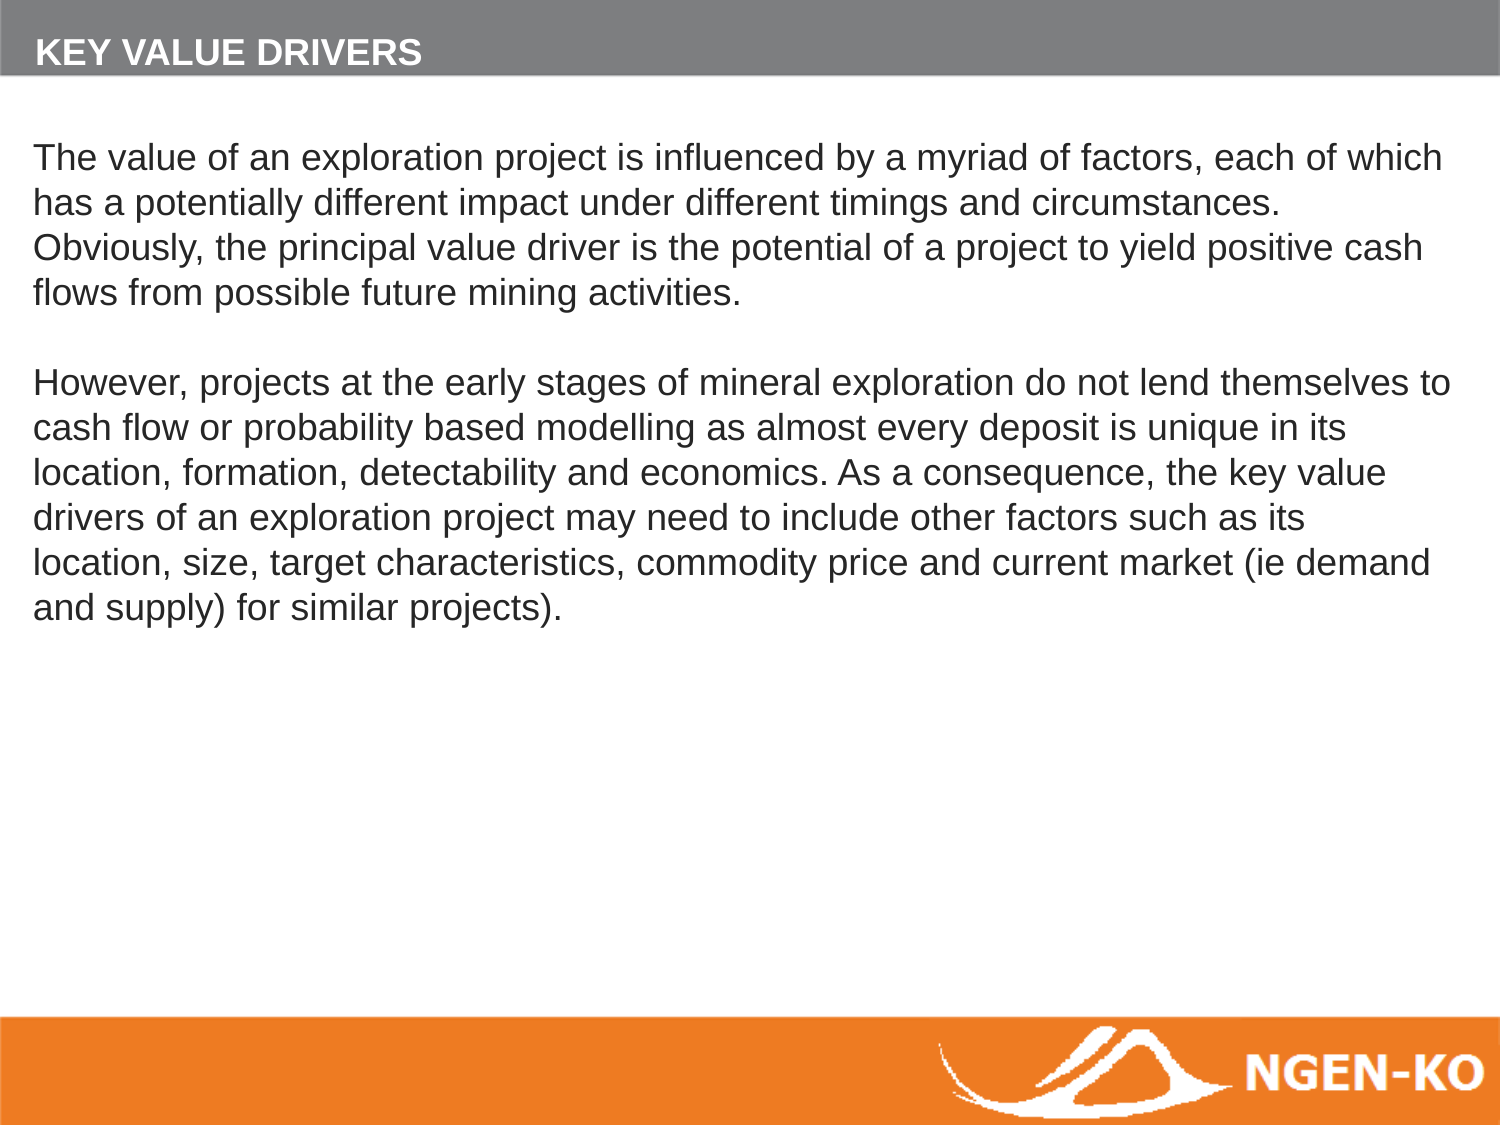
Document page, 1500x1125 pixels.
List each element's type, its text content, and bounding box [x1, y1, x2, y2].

text_box The value of an exploration project is influenced by a myriad of factors, each of which has a potentially different impact under different timings and circumstances. Obviously, the principal value driver is the potential of a project to yield positive cash flows from possible future mining activities. However, projects at the early stages of mineral exploration do not lend themselves to cash flow or probability based modelling as almost every deposit is unique in its location, formation, detectability and economics. As a consequence, the key value drivers of an exploration project may need to include other factors such as its location, size, target characteristics, commodity price and current market (ie demand and supply) for similar projects). [18, 125, 1469, 635]
text_box KEY VALUE DRIVERS [20, 20, 439, 80]
picture [0, 0, 1500, 1125]
